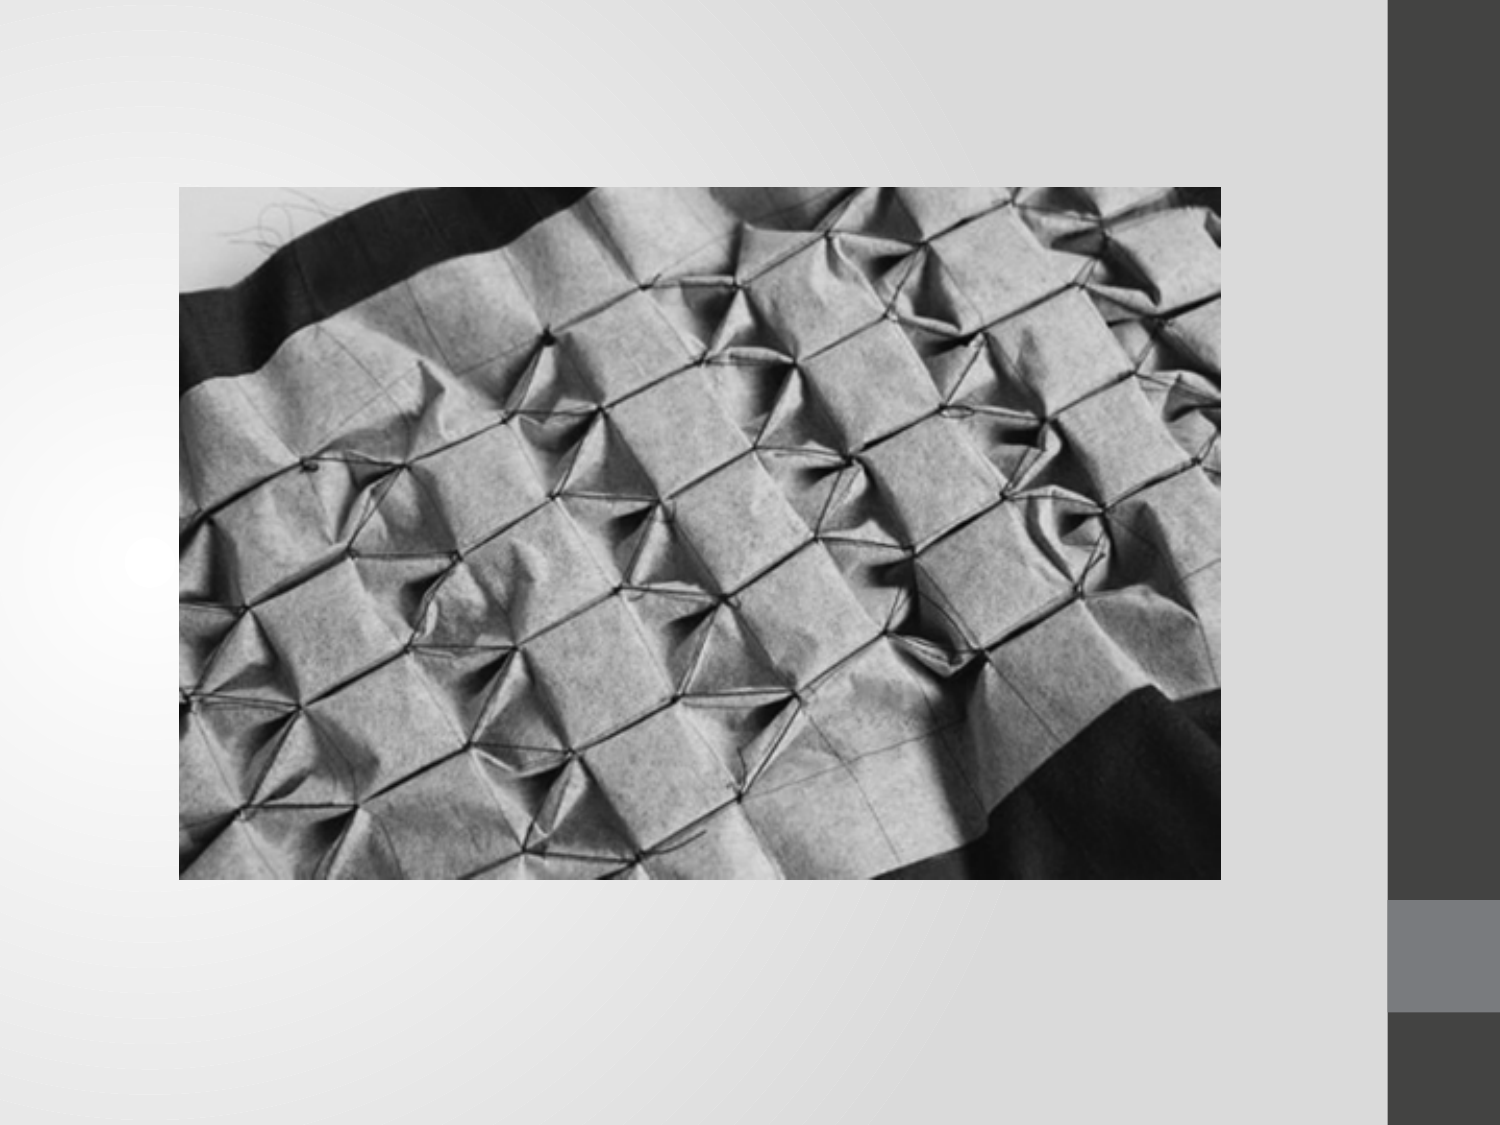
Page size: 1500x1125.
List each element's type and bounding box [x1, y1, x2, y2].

list [178, 186, 1222, 880]
